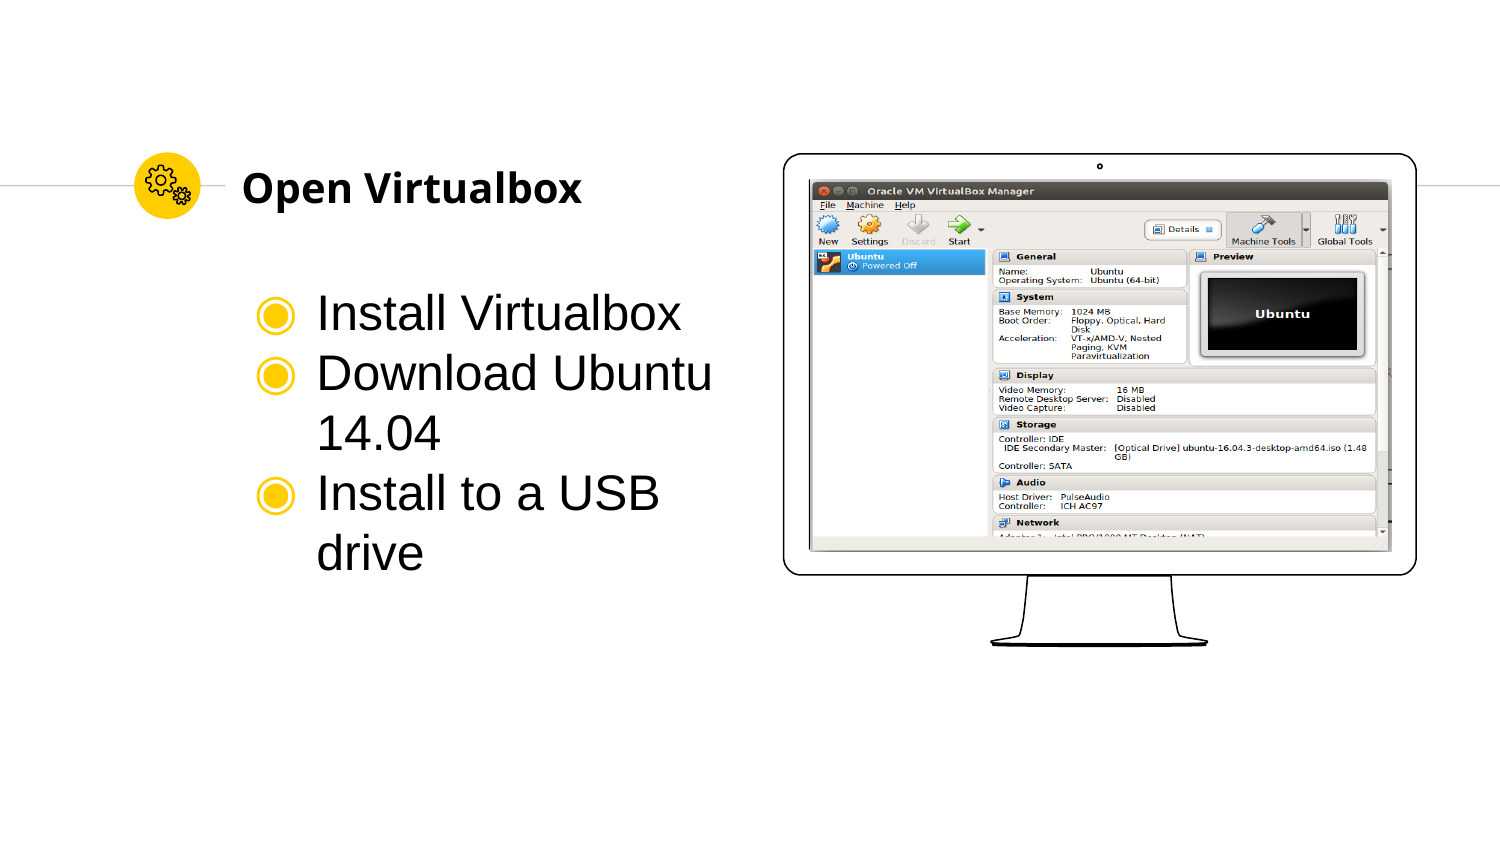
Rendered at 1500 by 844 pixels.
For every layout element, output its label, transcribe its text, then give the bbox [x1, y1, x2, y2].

text_box Install Virtualbox Download Ubuntu 14.04 Install to a USB drive [226, 265, 785, 776]
text_box [783, 153, 1417, 647]
picture [809, 179, 1393, 553]
text_box [173, 187, 191, 205]
text_box [145, 165, 176, 196]
text_box Open Virtualbox [226, 151, 863, 223]
